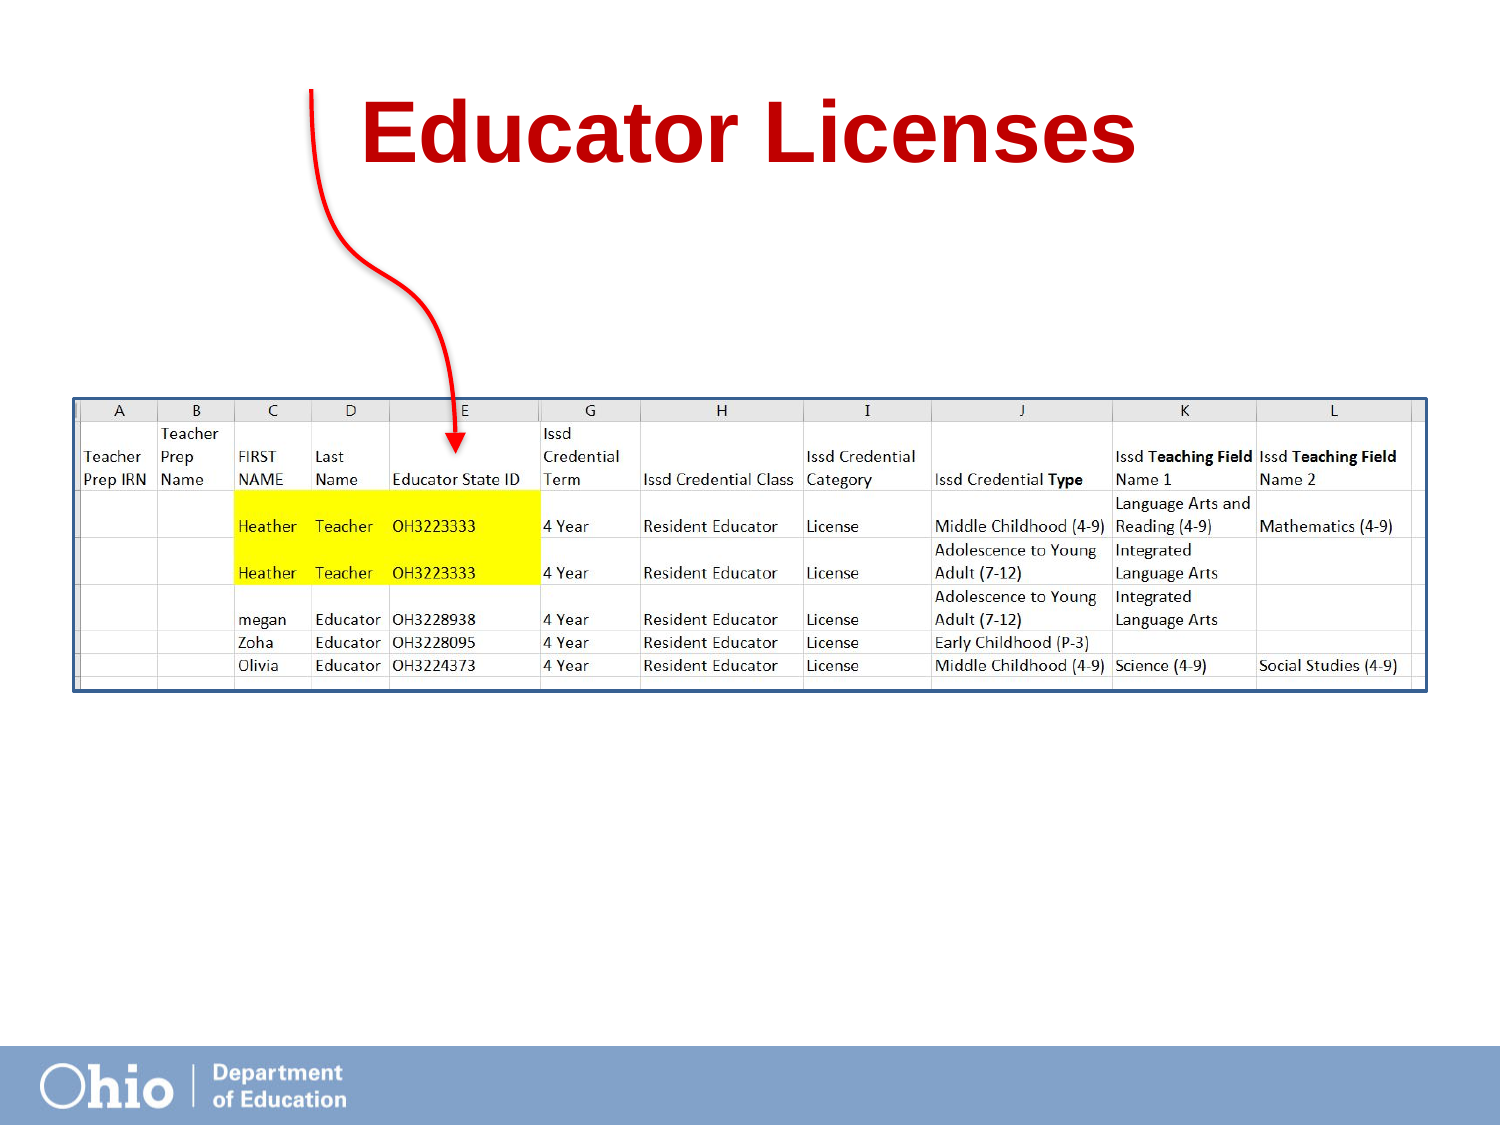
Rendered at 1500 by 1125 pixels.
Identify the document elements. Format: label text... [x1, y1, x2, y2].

picture [0, 1046, 1500, 1125]
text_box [200, 199, 567, 344]
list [74, 399, 1426, 690]
title Educator Licenses [75, 75, 1425, 181]
